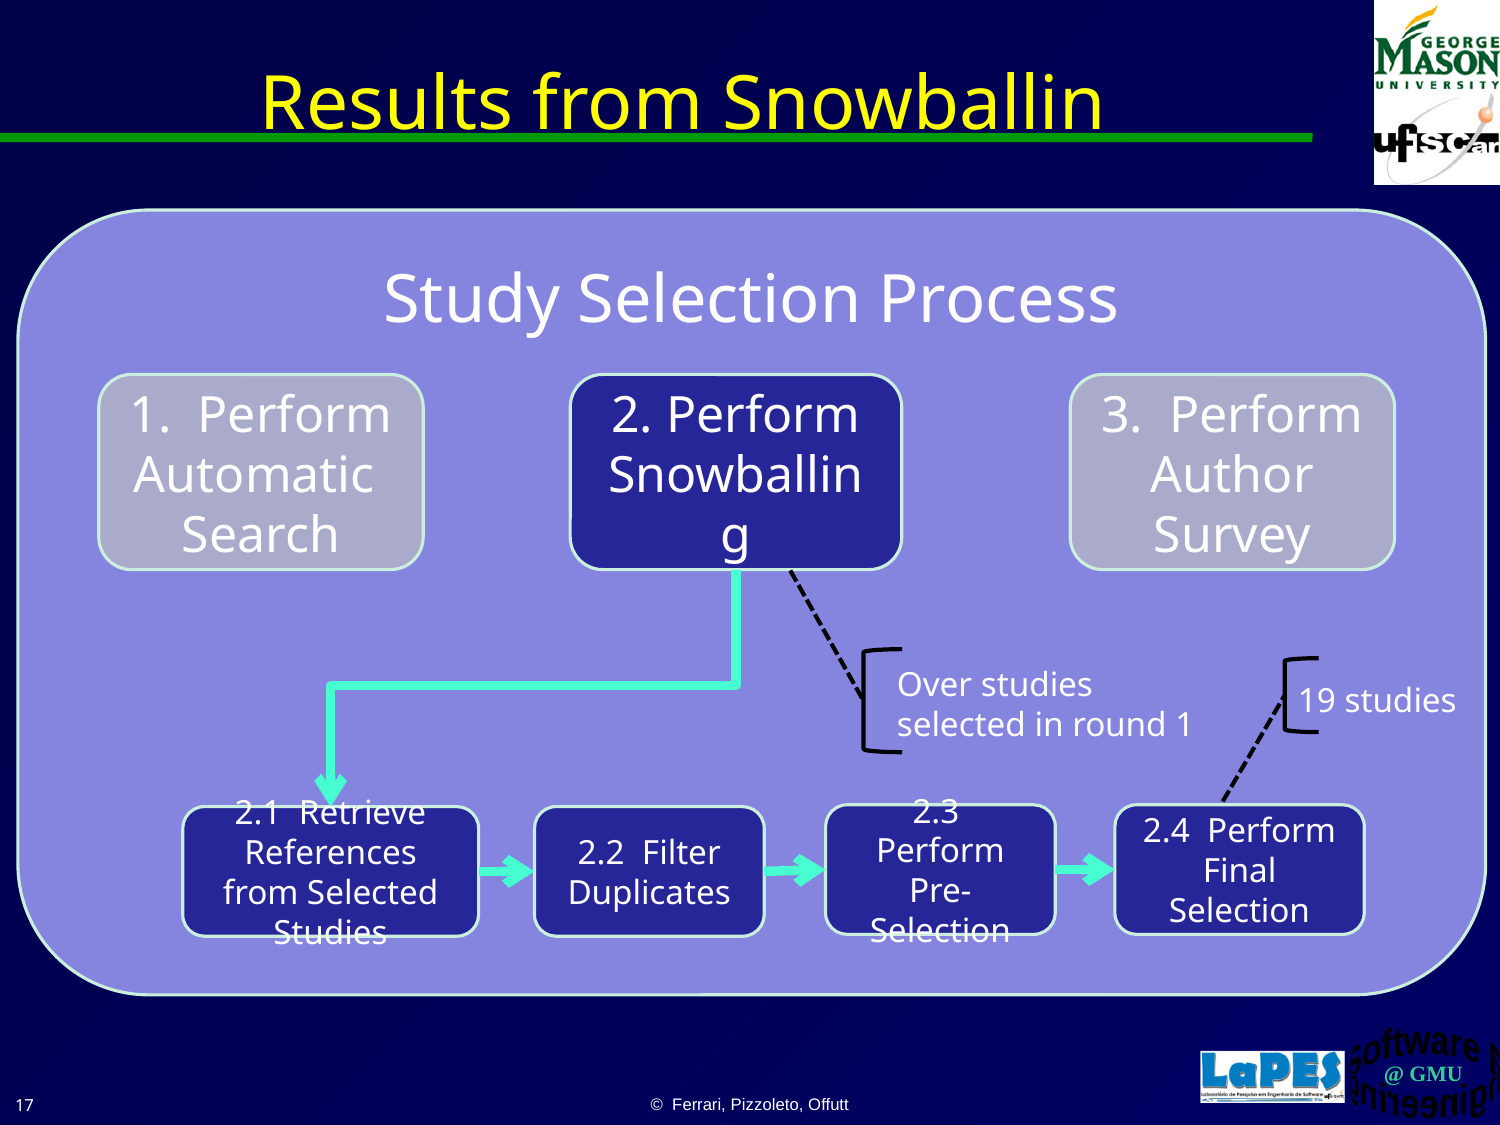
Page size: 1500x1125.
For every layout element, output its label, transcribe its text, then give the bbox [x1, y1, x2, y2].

footer © Ferrari, Pizzoleto, Offutt [512, 1084, 988, 1122]
slide_number 17 [0, 1084, 279, 1125]
text_box Study Selection Process [15, 207, 1488, 997]
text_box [1222, 657, 1500, 802]
picture [1374, 0, 1500, 185]
text_box 2.3 Perform Pre-Selection [823, 802, 1058, 937]
picture [1197, 1050, 1347, 1103]
title Results from Snowballin [19, 0, 1347, 201]
text_box 2.4 Perform Final Selection [1112, 802, 1367, 937]
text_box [414, 485, 652, 891]
text_box 2.2 Filter Duplicates [532, 804, 767, 939]
text_box 2. Perform Snowballing [568, 372, 904, 572]
text_box 3. Perform Author Survey [1068, 372, 1397, 572]
text_box 2.1 Retrieve References from Selected Studies [180, 804, 481, 939]
text_box 1. Perform Automatic Search [96, 372, 426, 572]
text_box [790, 570, 1228, 753]
